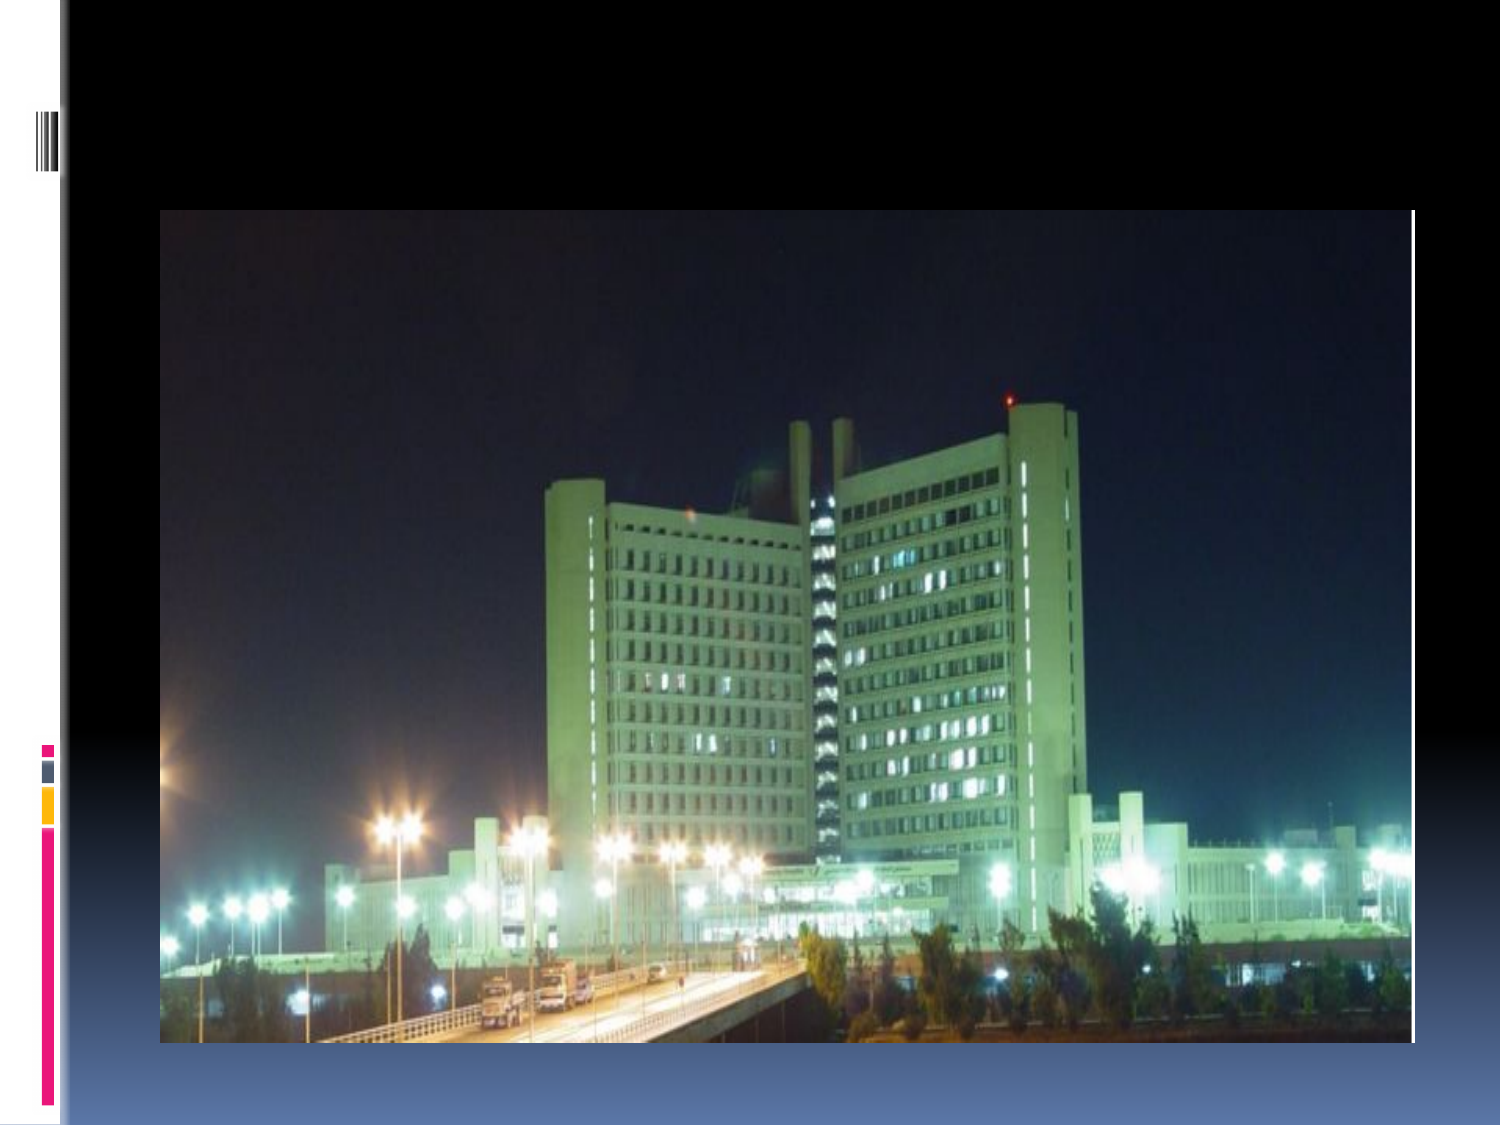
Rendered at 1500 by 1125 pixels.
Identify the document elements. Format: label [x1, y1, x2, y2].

list [160, 210, 1415, 1044]
